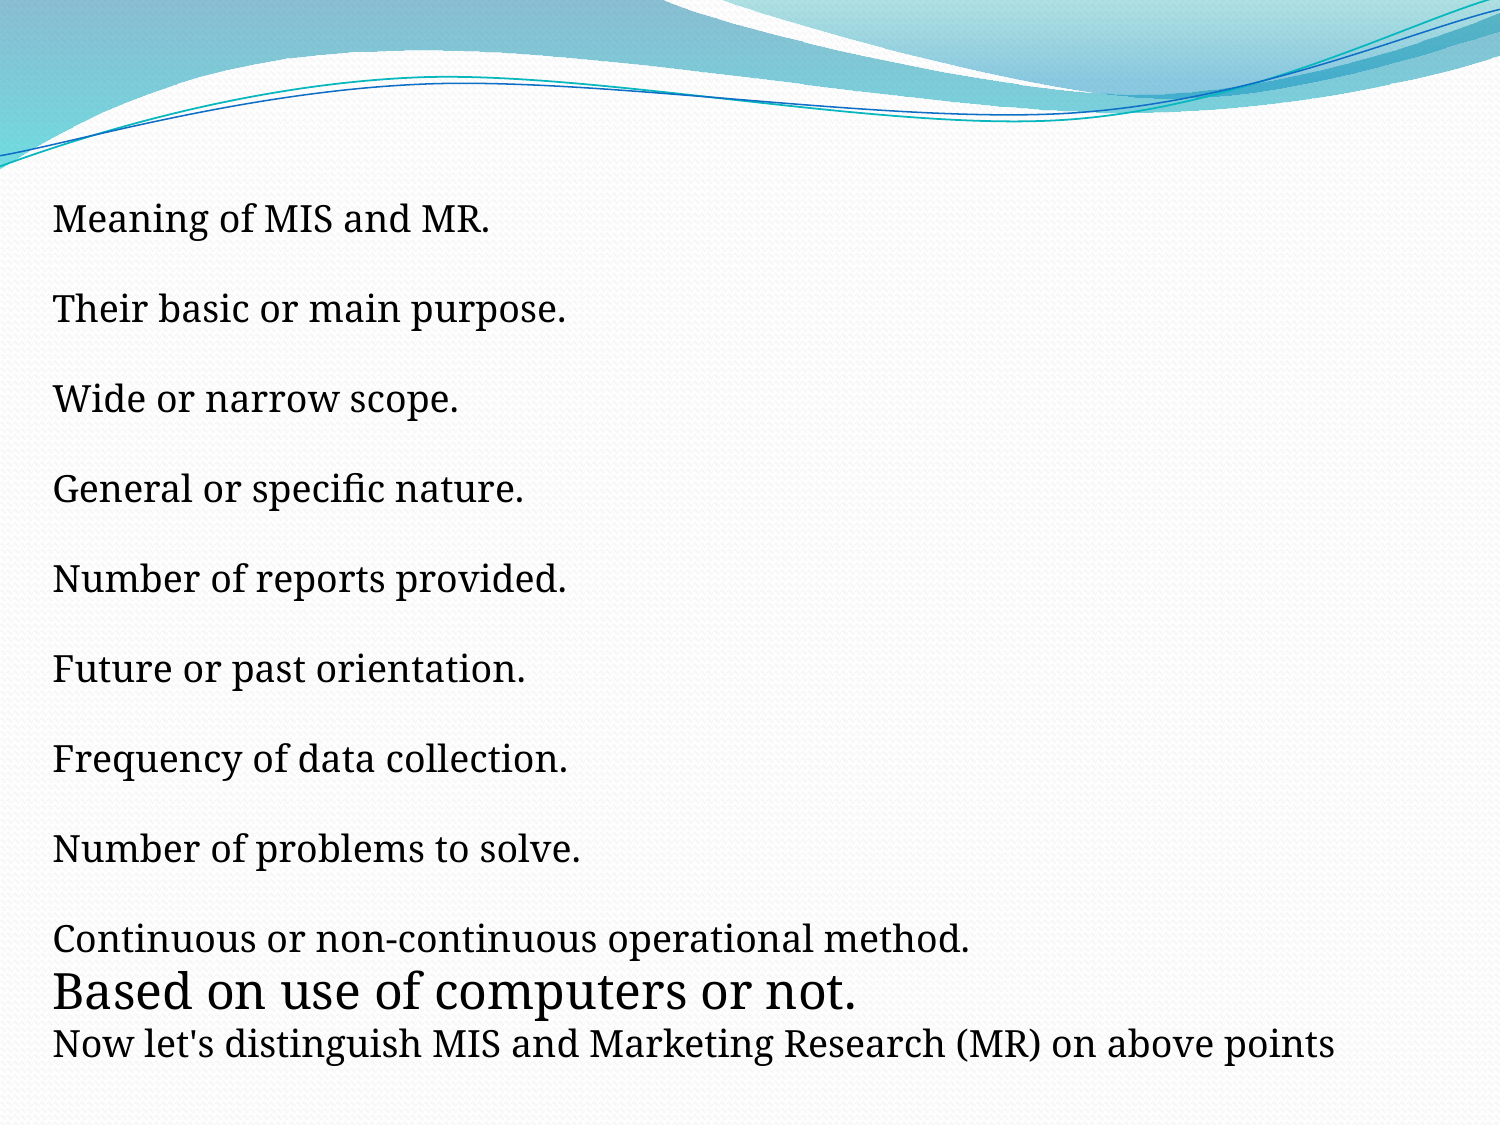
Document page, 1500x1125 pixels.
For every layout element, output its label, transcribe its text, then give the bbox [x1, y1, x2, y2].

text_box Meaning of MIS and MR. Their basic or main purpose. Wide or narrow scope. General or specific nature. Number of reports provided. Future or past orientation. Frequency of data collection. Number of problems to solve. Continuous or non-continuous operational method. Based on use of computers or not. Now let's distinguish MIS and Marketing Research (MR) on above points [37, 187, 1463, 1073]
